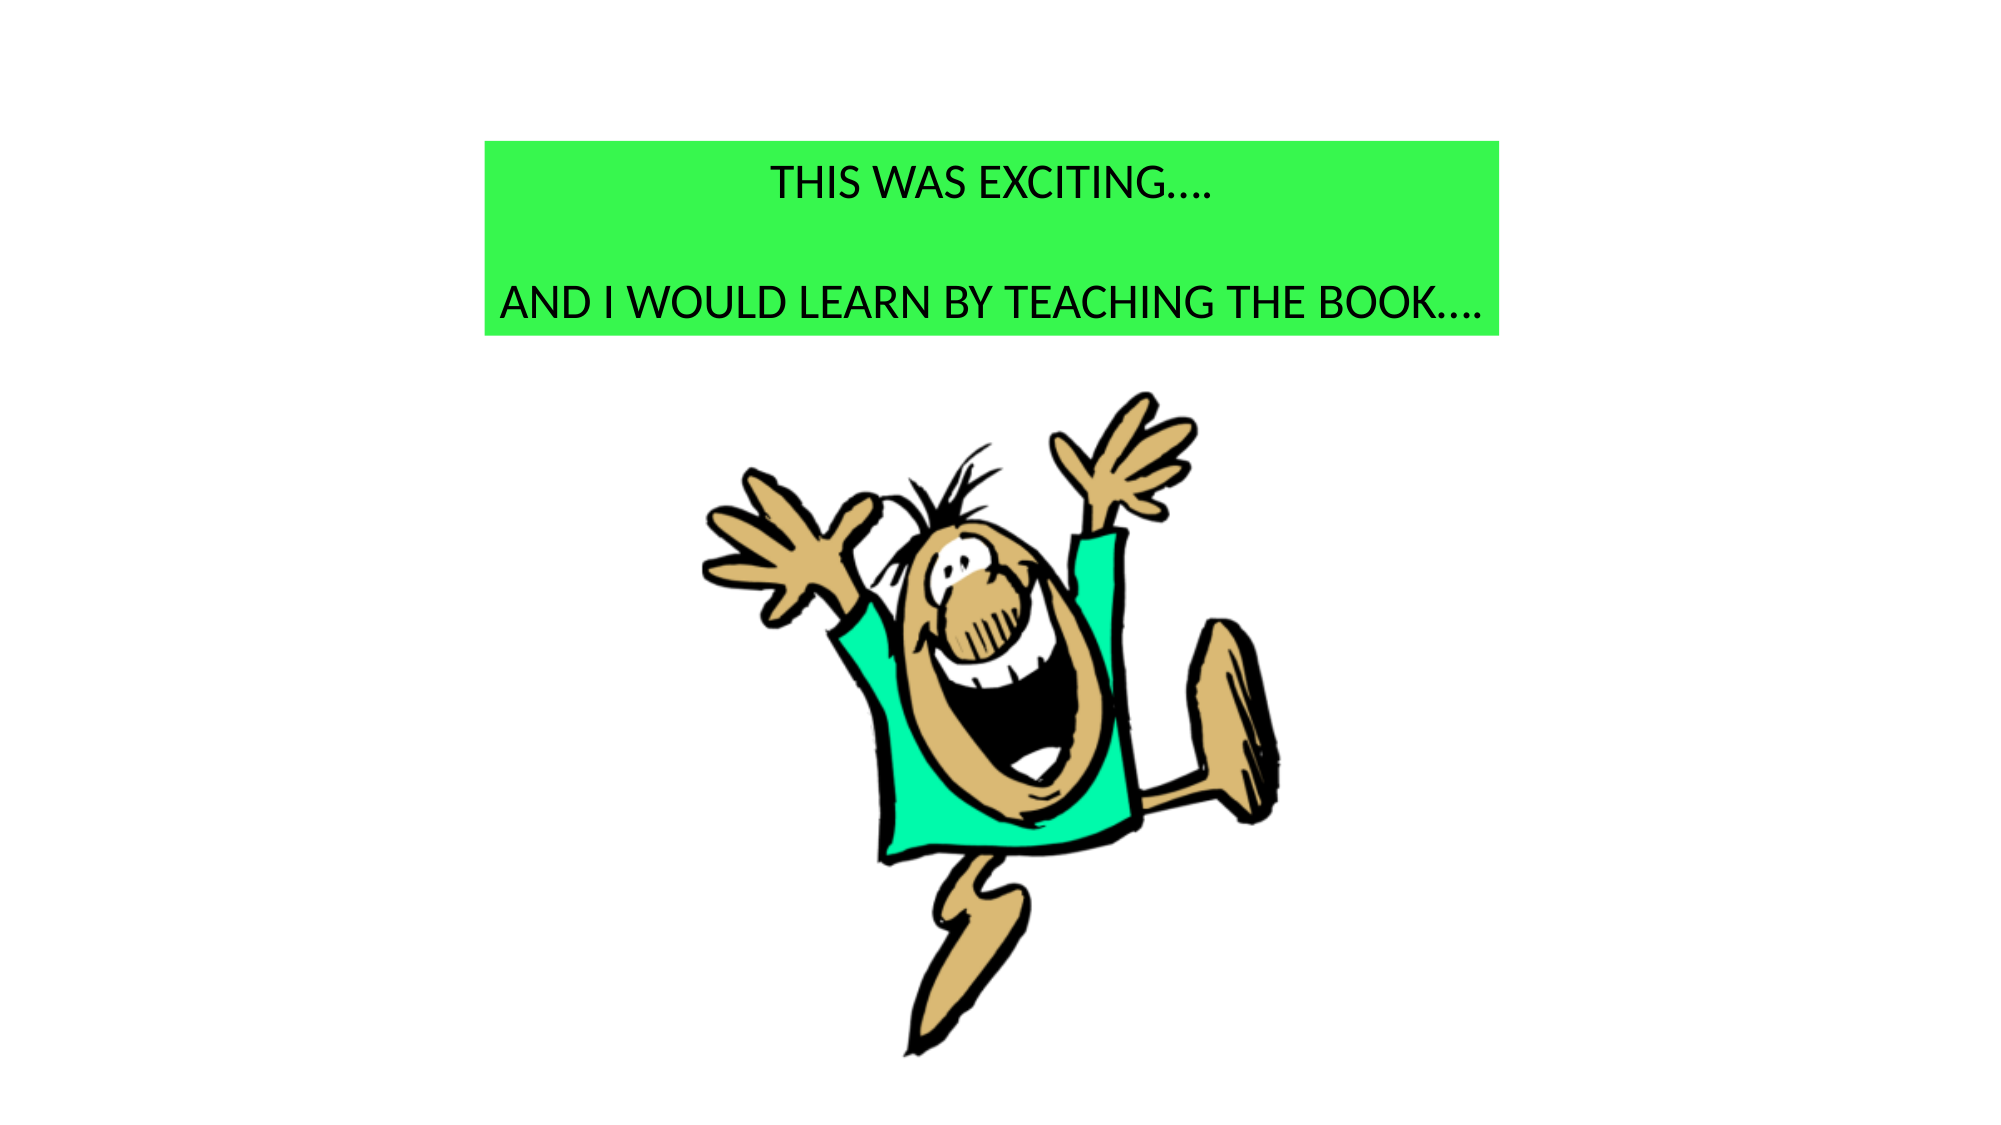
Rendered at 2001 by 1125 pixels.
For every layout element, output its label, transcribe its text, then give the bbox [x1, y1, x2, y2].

text_box THIS WAS EXCITING…. AND I WOULD LEARN BY TEACHING THE BOOK…. [484, 140, 1500, 336]
picture [700, 391, 1283, 1059]
